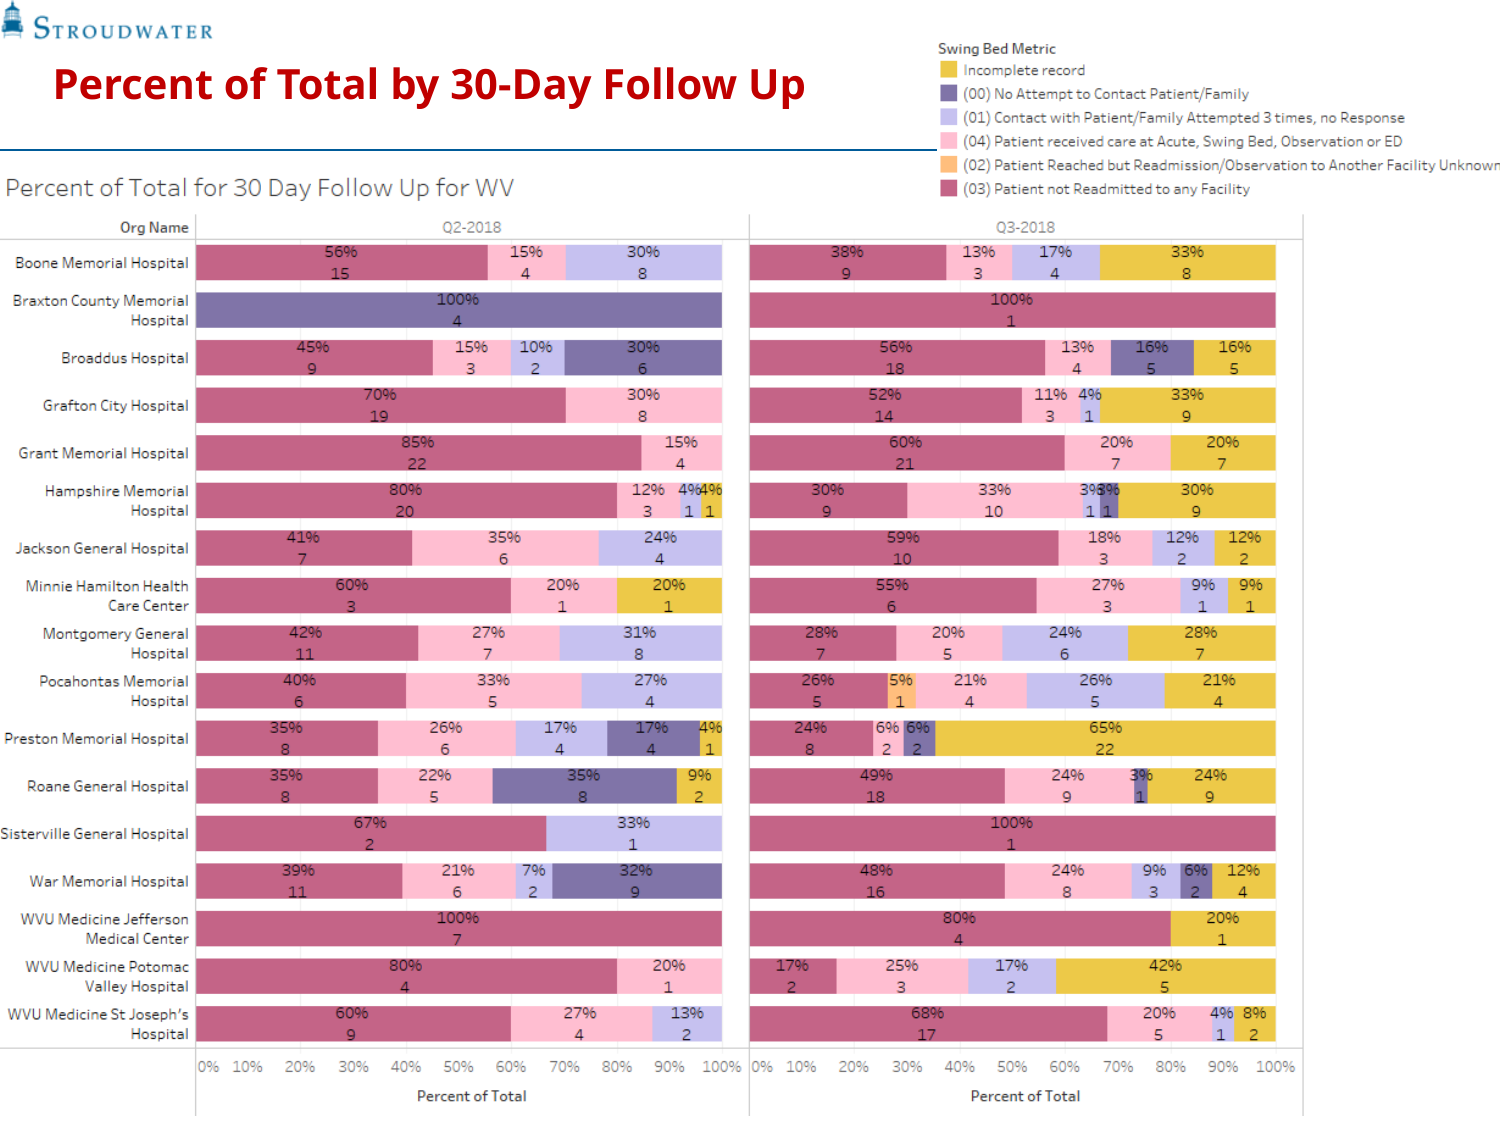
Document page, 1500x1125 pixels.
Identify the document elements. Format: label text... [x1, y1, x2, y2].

picture [0, 0, 222, 51]
picture [0, 35, 1500, 1116]
title Percent of Total by 30-Day Follow Up [37, 50, 932, 113]
